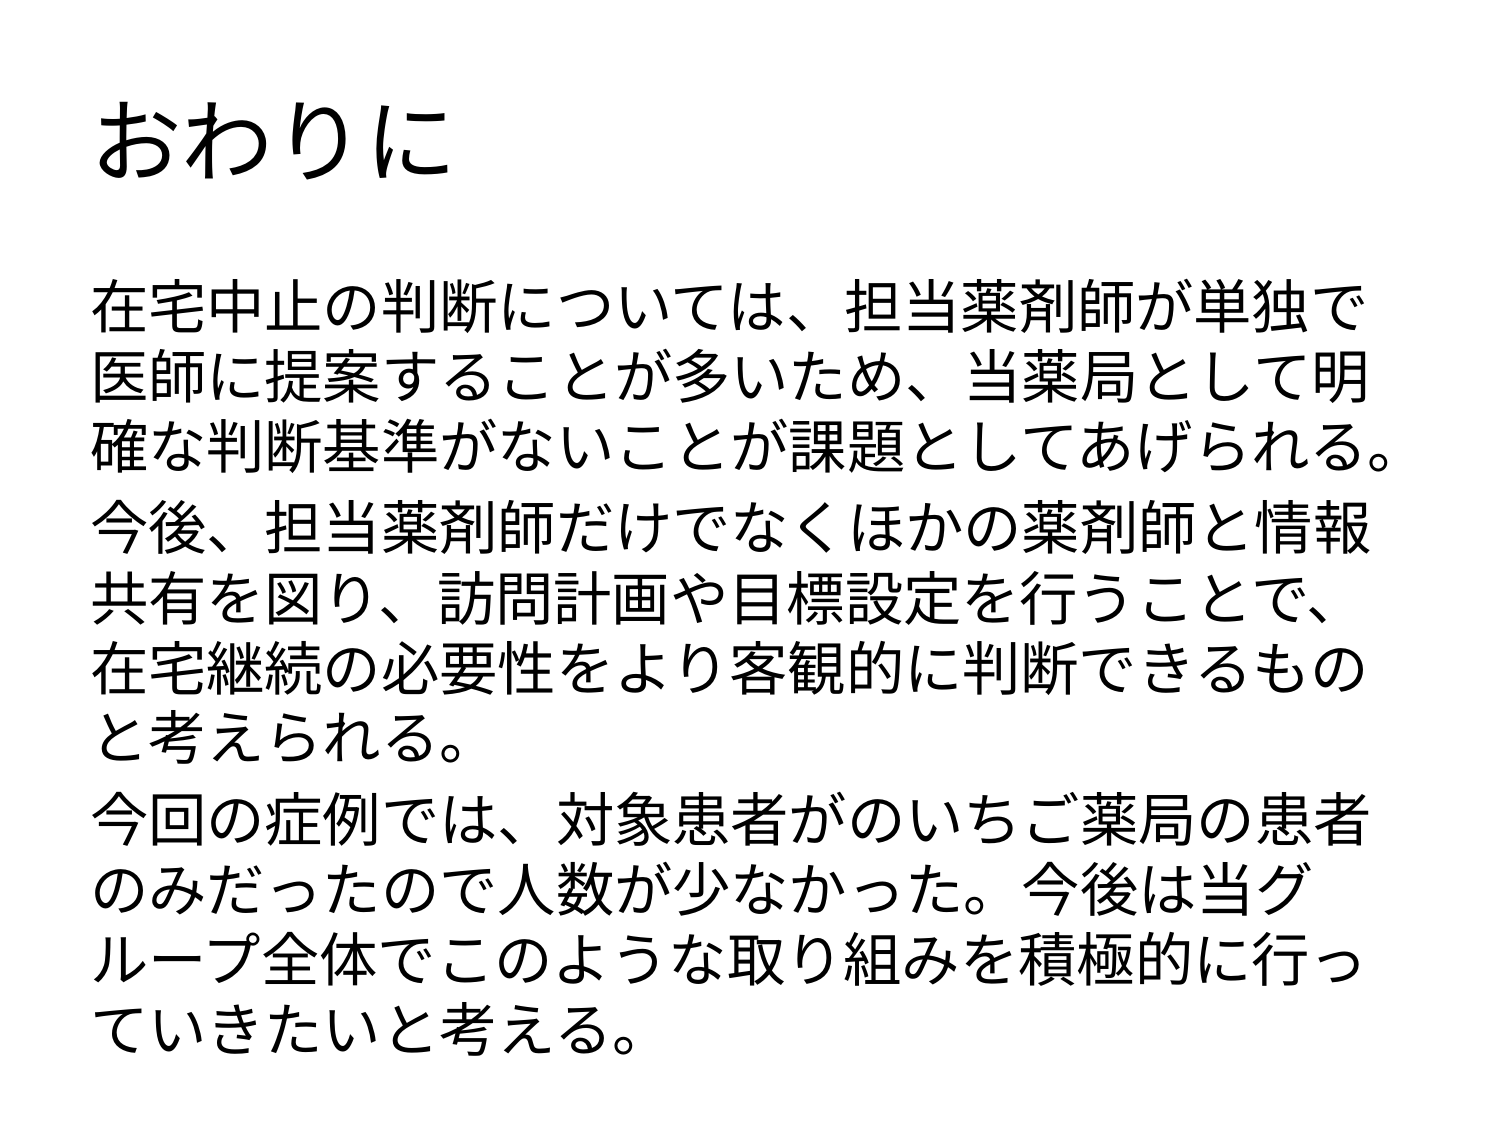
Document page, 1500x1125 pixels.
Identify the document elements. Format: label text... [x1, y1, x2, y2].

list 在宅中止の判断については、担当薬剤師が単独で医師に提案することが多いため、当薬局として明確な判断基準がないことが課題としてあげられる。 今後、担当薬剤師だけでなくほかの薬剤師と情報共有を図り、訪問計画や目標設定を行うことで、在宅継続の必要性をより客観的に判断できるものと考えられる。 今回の症例では、対象患者がのいちご薬局の患者のみだったので人数が少なかった。今後は当グループ全体でこのような取り組みを積極的に行っていきたいと考える。 [75, 262, 1425, 1005]
title おわりに [75, 45, 1425, 233]
